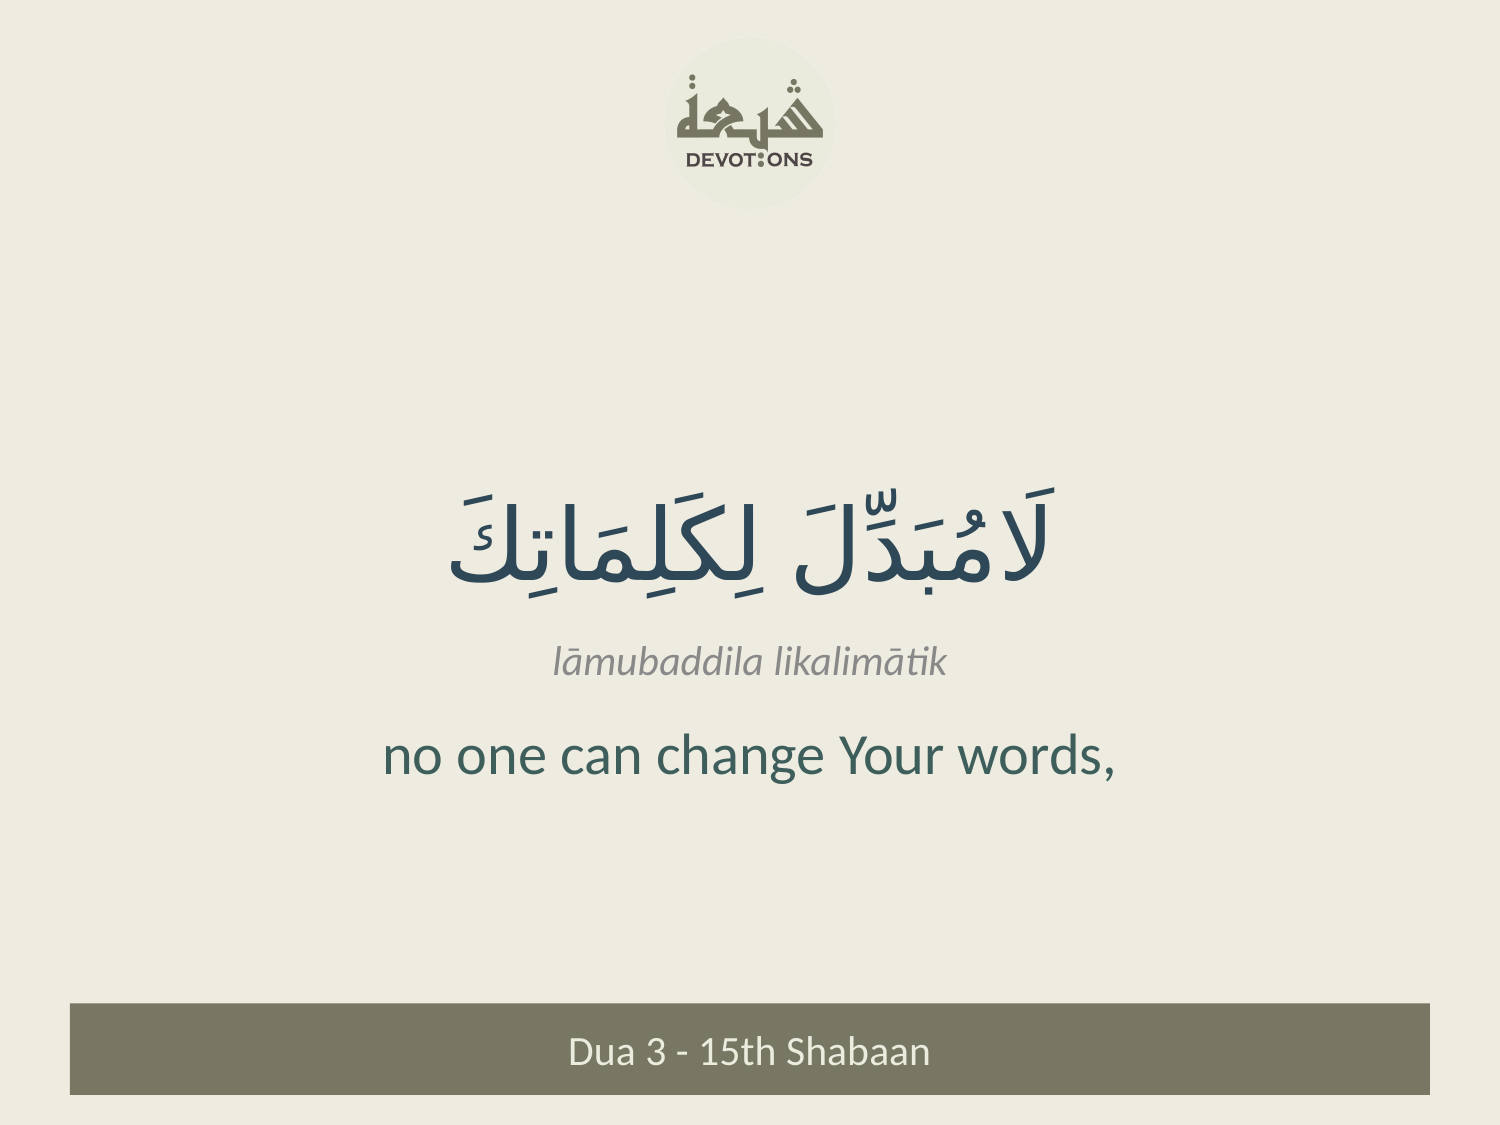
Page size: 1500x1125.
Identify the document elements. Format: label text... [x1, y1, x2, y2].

list لَامُبَدِّلَ لِكَلِمَاتِكَ lāmubaddila likalimātik no one can change Your words, [69, 203, 1430, 1003]
picture [656, 29, 844, 203]
list Dua 3 - 15th Shabaan [69, 1003, 1430, 1095]
